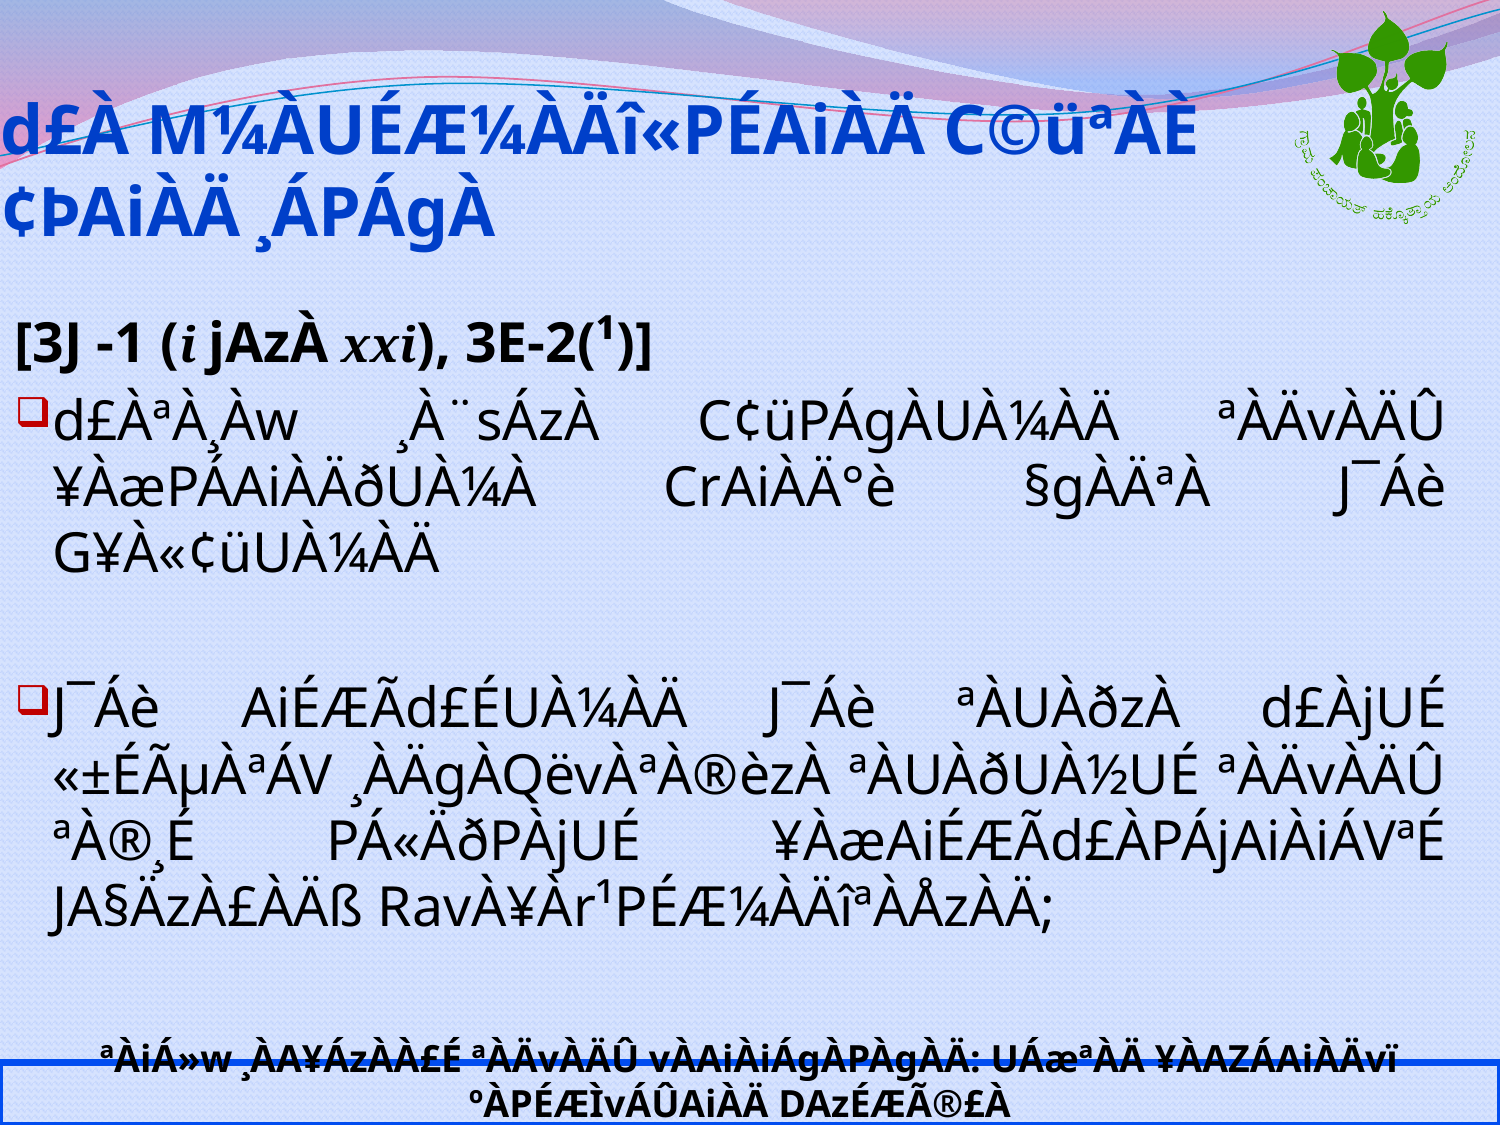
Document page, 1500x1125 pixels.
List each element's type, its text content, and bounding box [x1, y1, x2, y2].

picture [1270, 0, 1500, 227]
list [3J -1 (i jAzÀ xxi), 3E-2(¹)] d£ÀªÀ¸Àw ¸À¨sÁzÀ C¢üPÁgÀUÀ¼ÀÄ ªÀÄvÀÄÛ ¥ÀæPÁAiÀÄðUÀ¼À CrAiÀÄ°è §gÀÄªÀ J¯Áè G¥À«¢üUÀ¼ÀÄ J¯Áè AiÉÆÃd£ÉUÀ¼ÀÄ J¯Áè ªÀUÀðzÀ d£ÀjUÉ «±ÉÃµÀªÁV ¸ÀÄgÀQëvÀªÀ®èzÀ ªÀUÀðUÀ½UÉ ªÀÄvÀÄÛ ªÀ®¸É PÁ«ÄðPÀjUÉ ¥ÀæAiÉÆÃd£ÀPÁjAiÀiÁVªÉ JA§ÄzÀ£ÀÄß RavÀ¥Àr¹PÉÆ¼ÀÄîªÀÅzÀÄ; [0, 299, 1463, 963]
footer ªÀiÁ»w ¸ÀA¥ÁzÀÀ£É ªÀÄvÀÄÛ vÀAiÀiÁgÀPÀgÀÄ: UÁæªÀÄ ¥ÀAZÁAiÀÄvï ºÀPÉÆÌvÁÛAiÀÄ DAzÉÆÃ®£À [0, 1062, 1500, 1125]
title d£À M¼ÀUÉÆ¼ÀÄî«PÉAiÀÄ C©üªÀÈ¢ÞAiÀÄ ¸ÁPÁgÀ [0, 75, 1275, 250]
